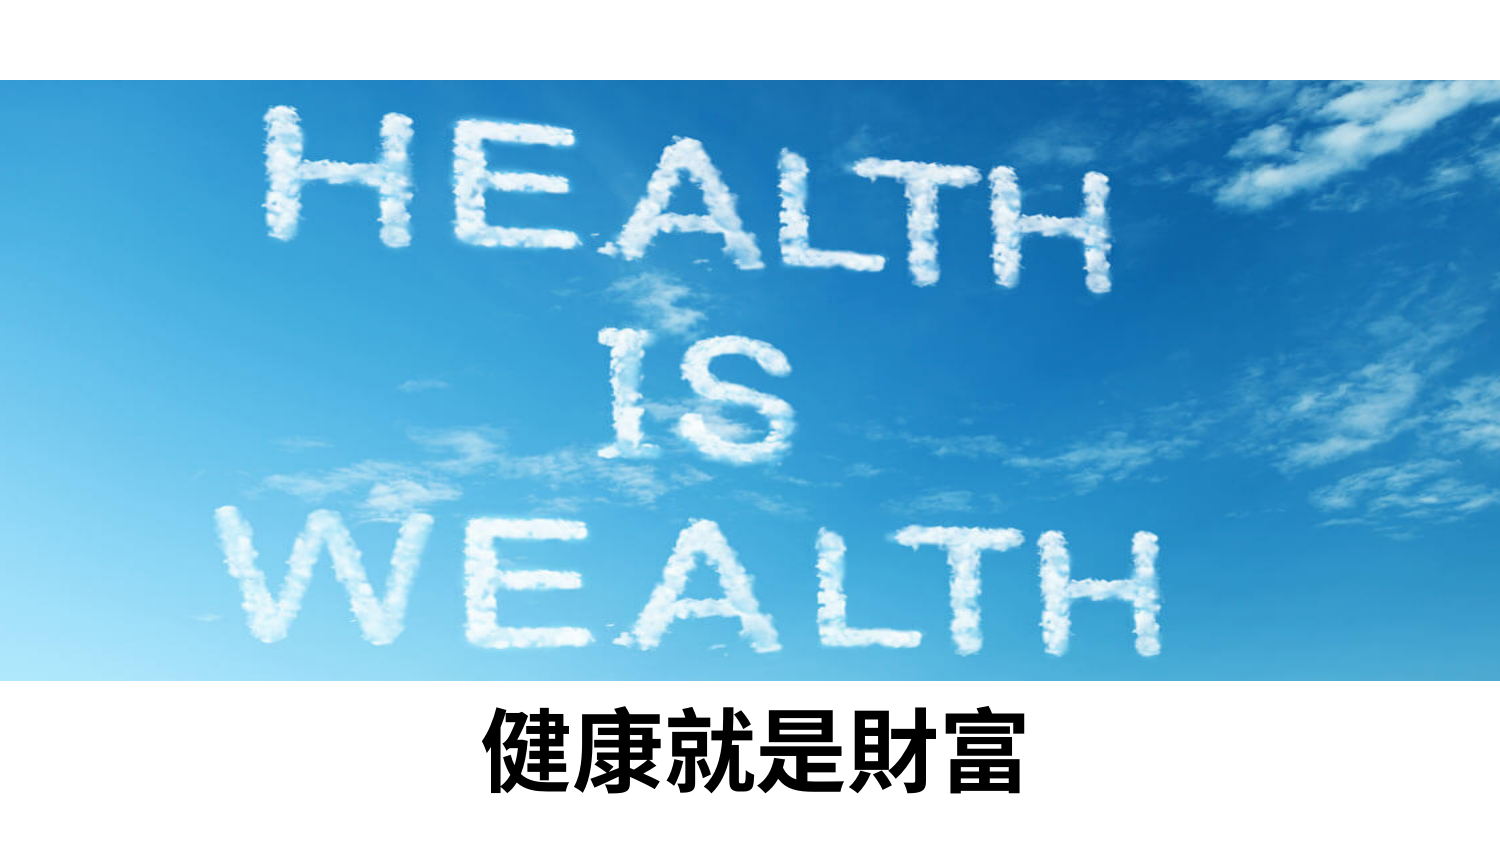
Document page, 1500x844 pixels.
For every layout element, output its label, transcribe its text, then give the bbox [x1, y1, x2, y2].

picture [0, 80, 1500, 681]
text_box 健康就是財富 [340, 690, 1171, 746]
